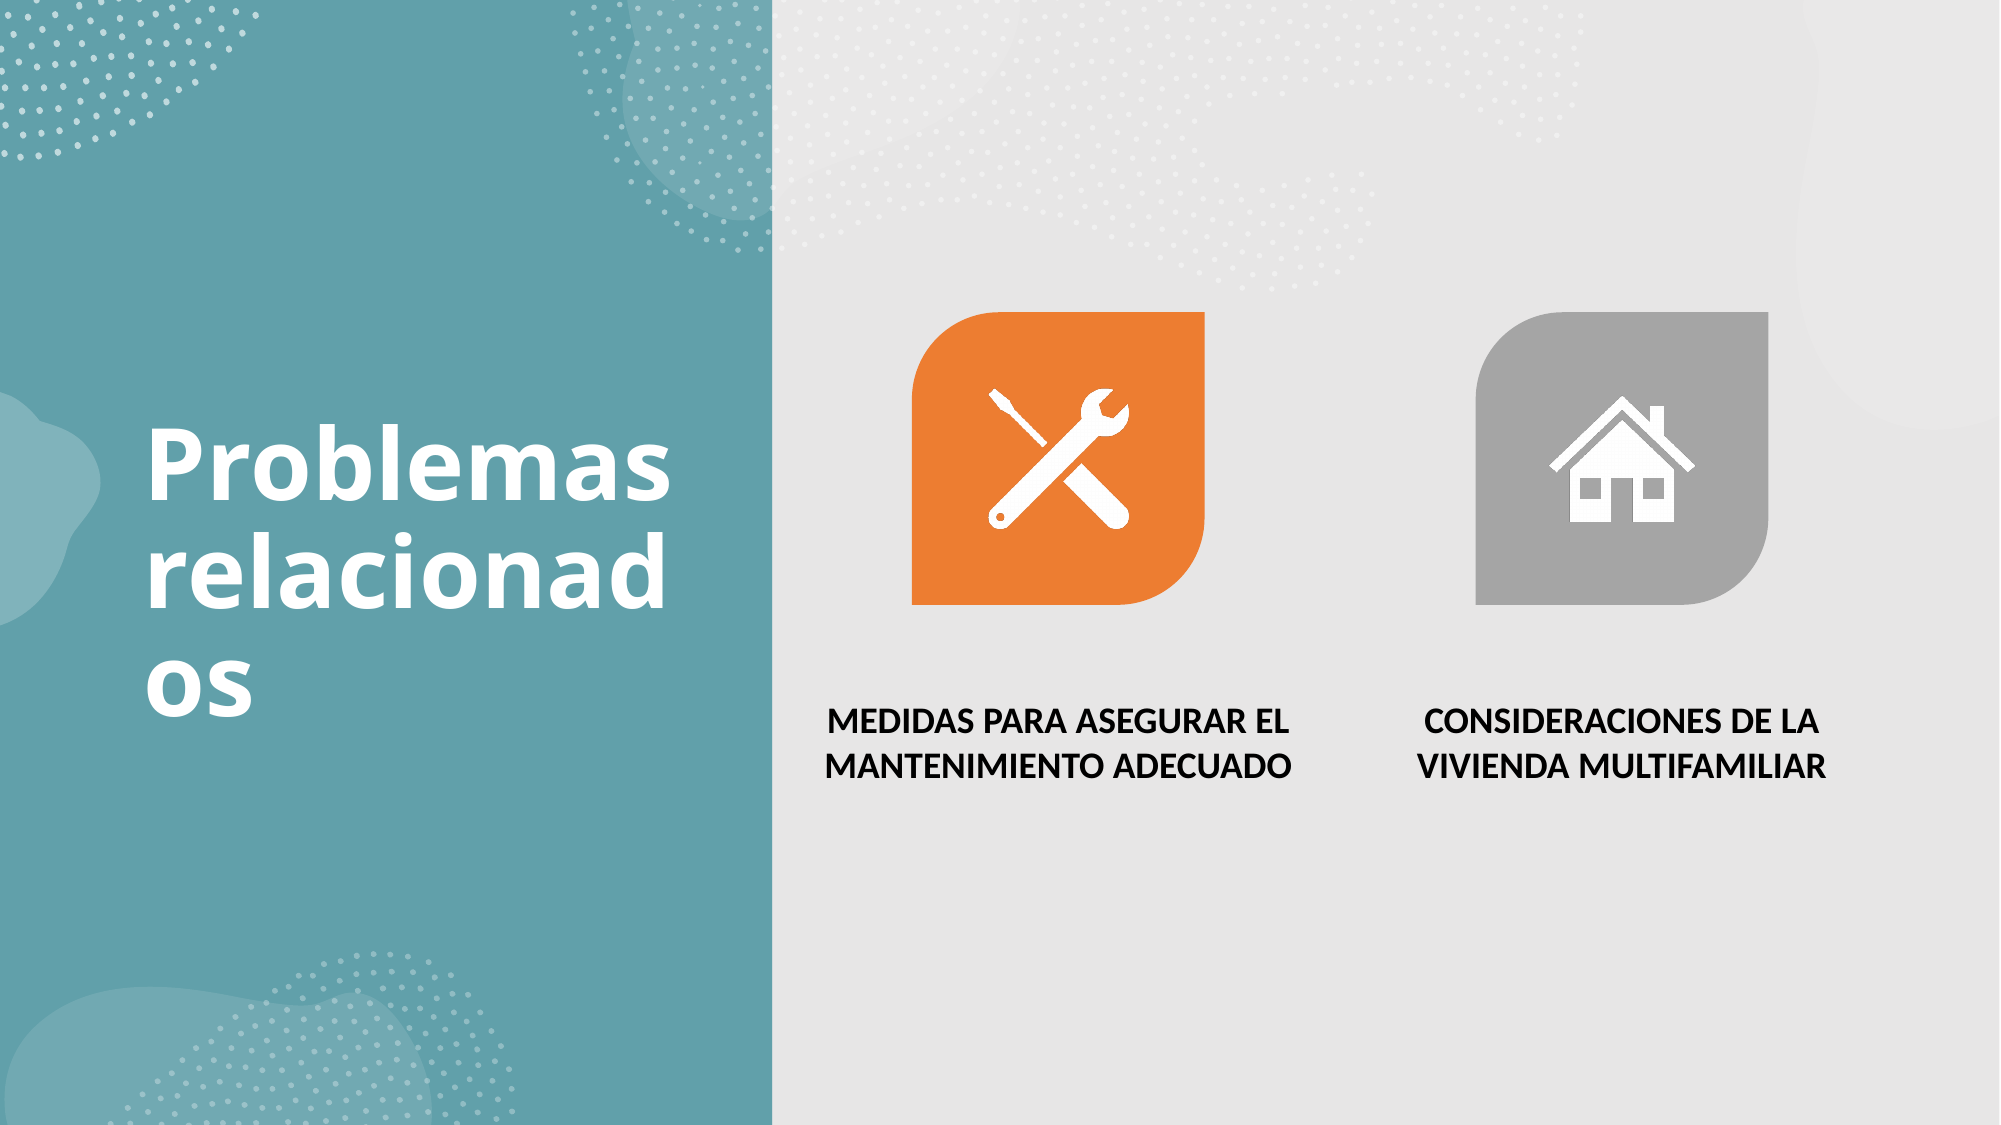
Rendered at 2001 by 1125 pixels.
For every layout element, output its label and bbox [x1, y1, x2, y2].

list [817, 37, 1863, 1089]
text_box [0, 0, 2000, 1125]
